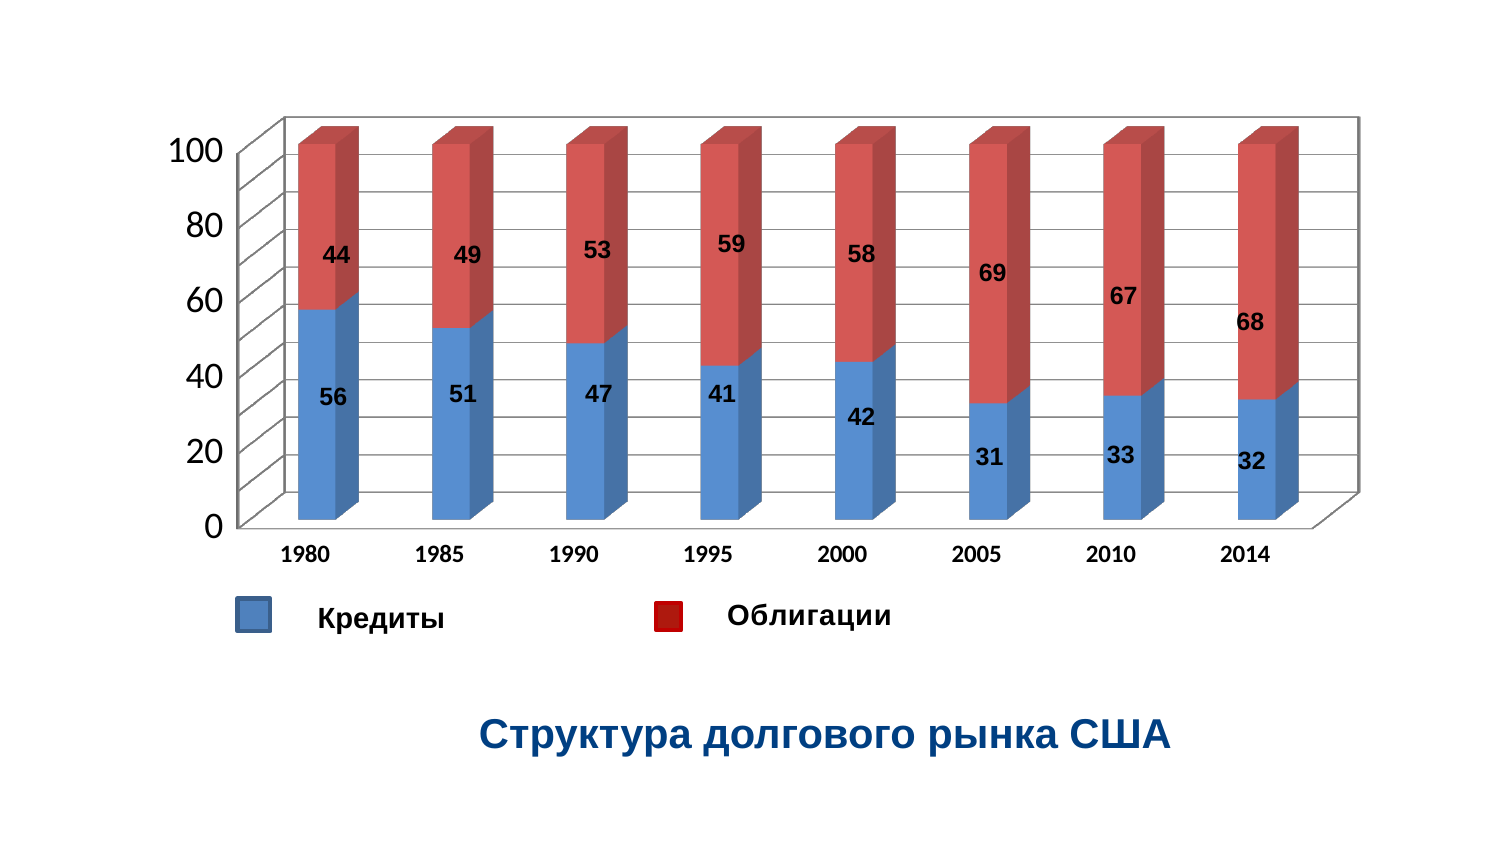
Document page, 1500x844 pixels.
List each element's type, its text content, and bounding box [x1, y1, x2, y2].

chart [91, 88, 1424, 643]
text_box Структура долгового рынка США [464, 699, 1188, 765]
